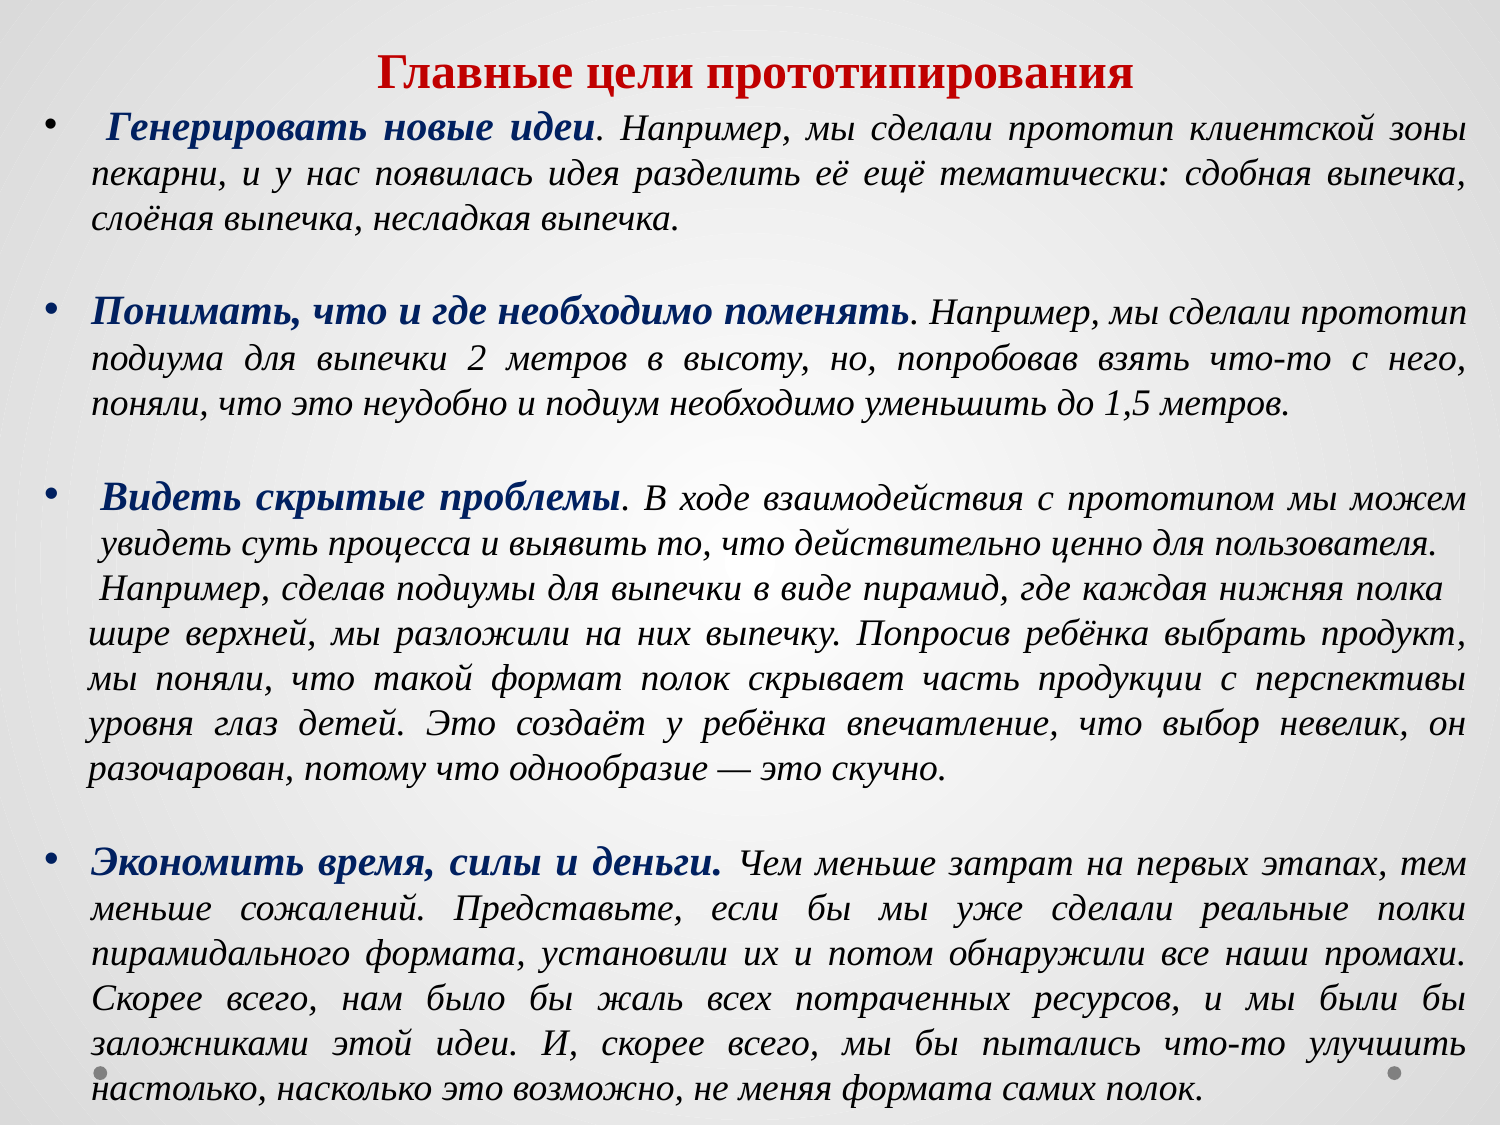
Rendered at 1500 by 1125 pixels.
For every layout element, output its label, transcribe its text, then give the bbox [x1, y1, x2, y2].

text_box Главные цели прототипирования Генерировать новые идеи. Например, мы сделали прототип клиентской зоны пекарни, и у нас появилась идея разделить её ещё тематически: сдобная выпечка, слоёная выпечка, несладкая выпечка. Понимать, что и где необходимо поменять. Например, мы сделали прототип подиума для выпечки 2 метров в высоту, но, попробовав взять что-то с него, поняли, что это неудобно и подиум необходимо уменьшить до 1,5 метров. Видеть скрытые проблемы. В ходе взаимодействия с прототипом мы можем увидеть суть процесса и выявить то, что действительно ценно для пользователя. Например, сделав подиумы для выпечки в виде пирамид, где каждая нижняя полка шире верхней, мы разложили на них выпечку. Попросив ребёнка выбрать продукт, мы поняли, что такой формат полок скрывает часть продукции с перспективы уровня глаз детей. Это создаёт у ребёнка впечатление, что выбор невелик, он разочарован, потому что однообразие — это скучно. Экономить время, силы и деньги. Чем меньше затрат на первых этапах, тем меньше сожалений. Представьте, если бы мы уже сделали реальные полки пирамидального формата, установили их и потом обнаружили все наши промахи. Скорее всего, нам было бы жаль всех потраченных ресурсов, и мы были бы заложниками этой идеи. И, скорее всего, мы бы пытались что-то улучшить настолько, насколько это возможно, не меняя формата самих полок. [29, 30, 1483, 1125]
